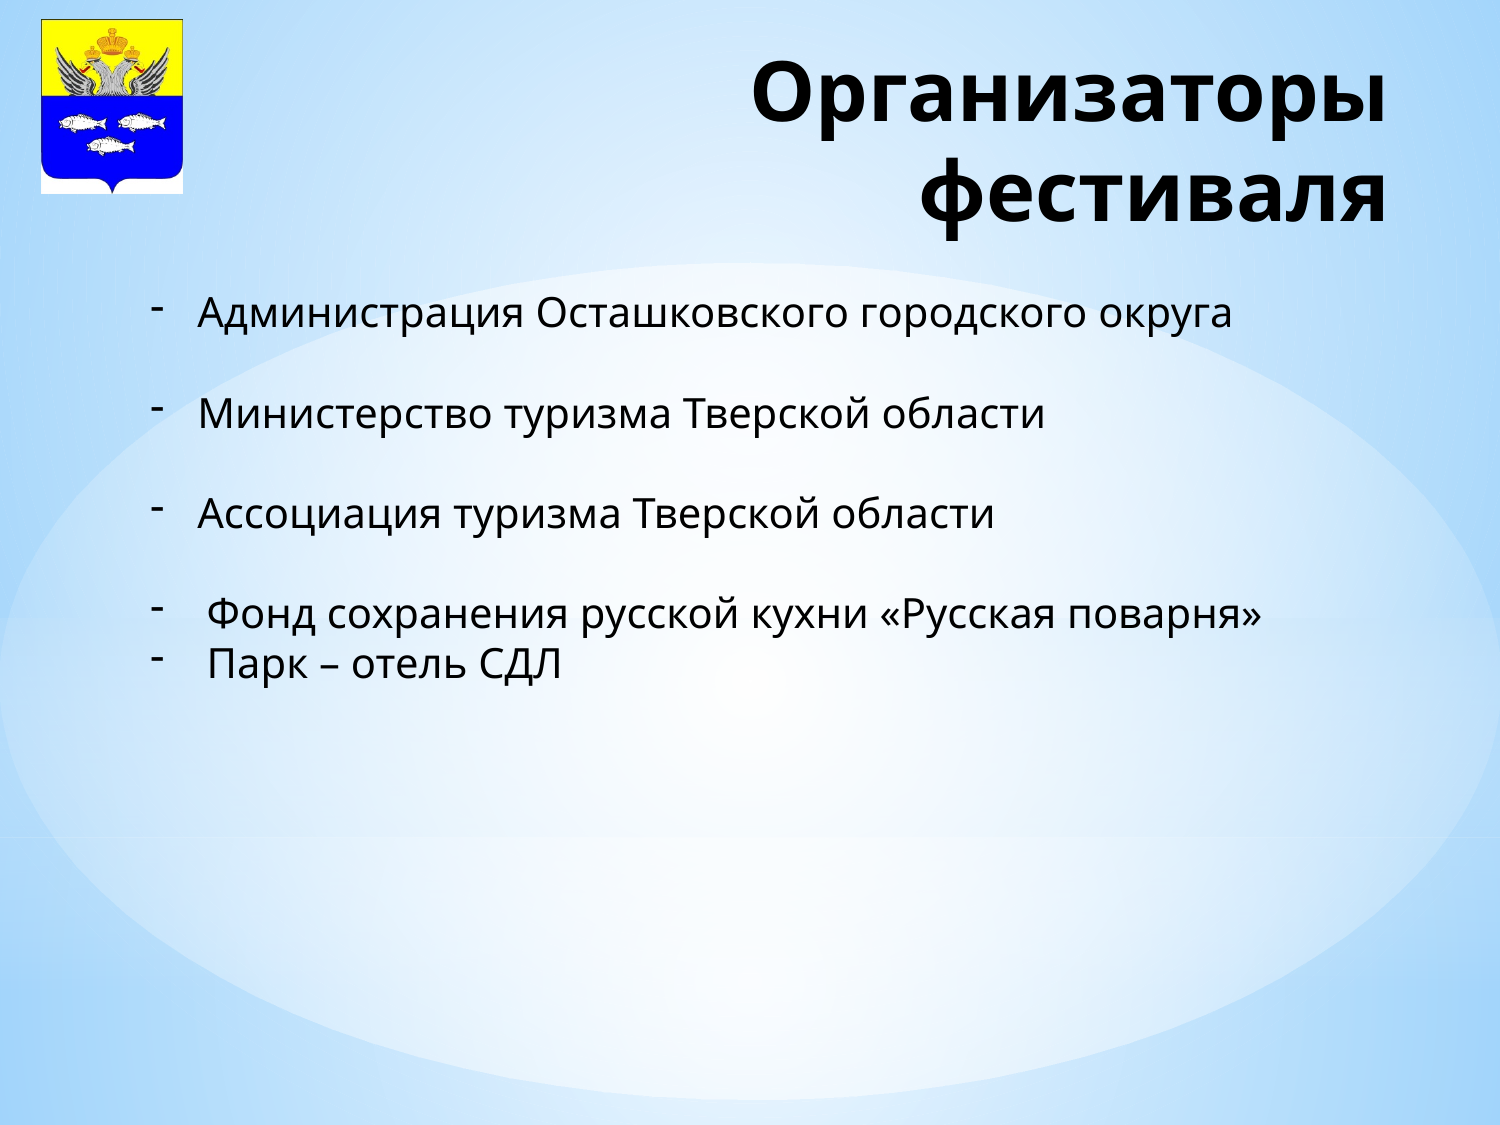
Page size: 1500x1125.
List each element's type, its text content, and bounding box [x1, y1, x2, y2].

text_box Администрация Осташковского городского округа Министерство туризма Тверской области Ассоциация туризма Тверской области Фонд сохранения русской кухни «Русская поварня» Парк – отель СДЛ [135, 278, 1353, 794]
picture [40, 18, 184, 194]
title Организаторы фестиваля [336, 30, 1405, 219]
